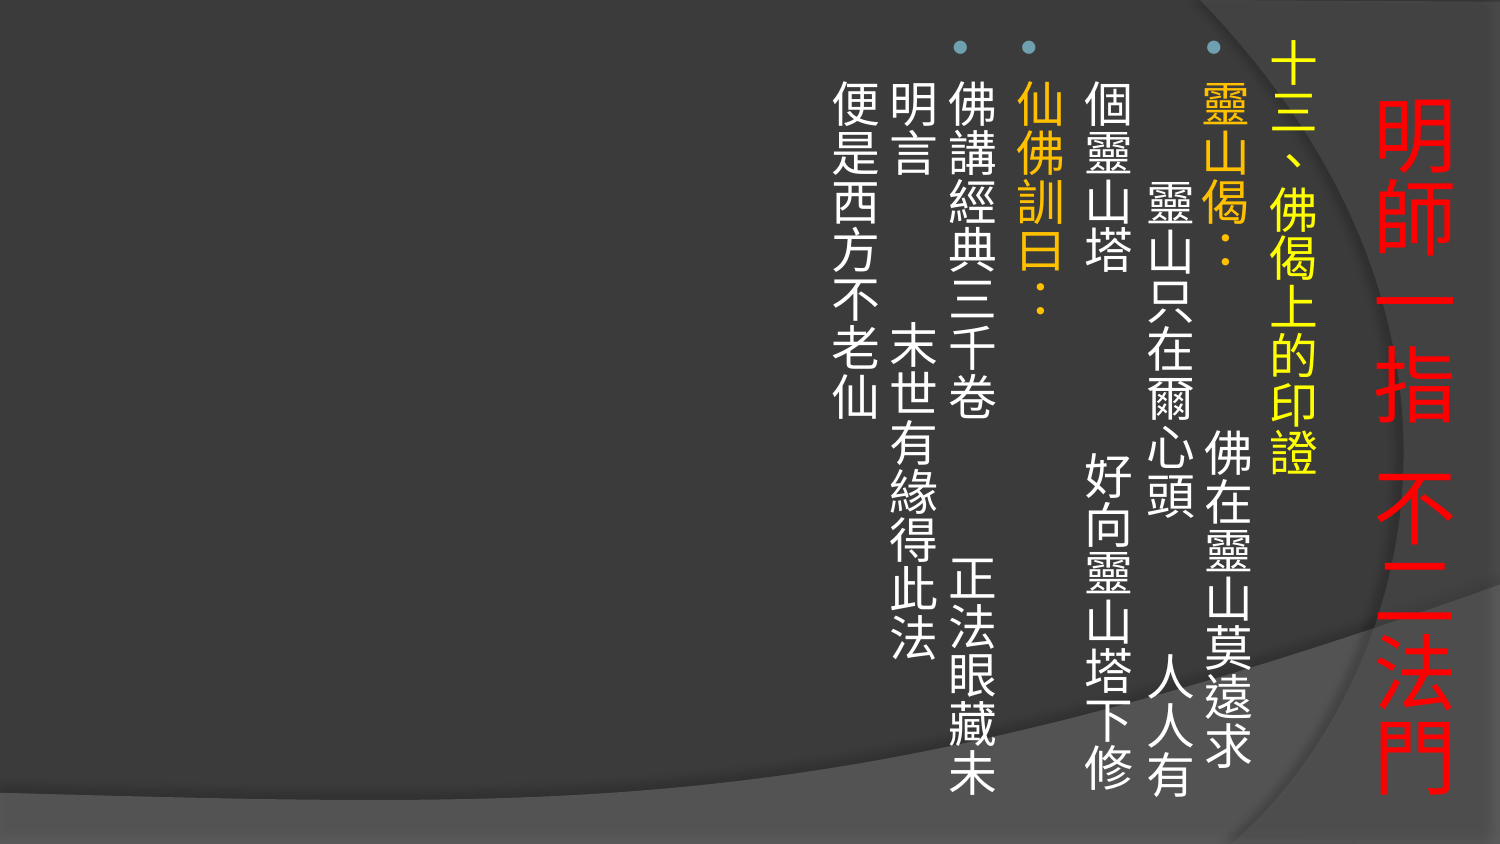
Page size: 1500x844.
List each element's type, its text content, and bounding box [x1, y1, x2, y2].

title 明師一指 不二法門 [1353, 43, 1473, 812]
list 十三、佛偈上的印證 靈山偈： 佛在靈山莫遠求 靈山只在爾心頭 人人有個靈山塔 好向靈山塔下修 仙佛訓曰： 佛講經典三千卷 正法眼藏未明言 末世有緣得此法 便是西方不老仙 [29, 20, 1353, 824]
